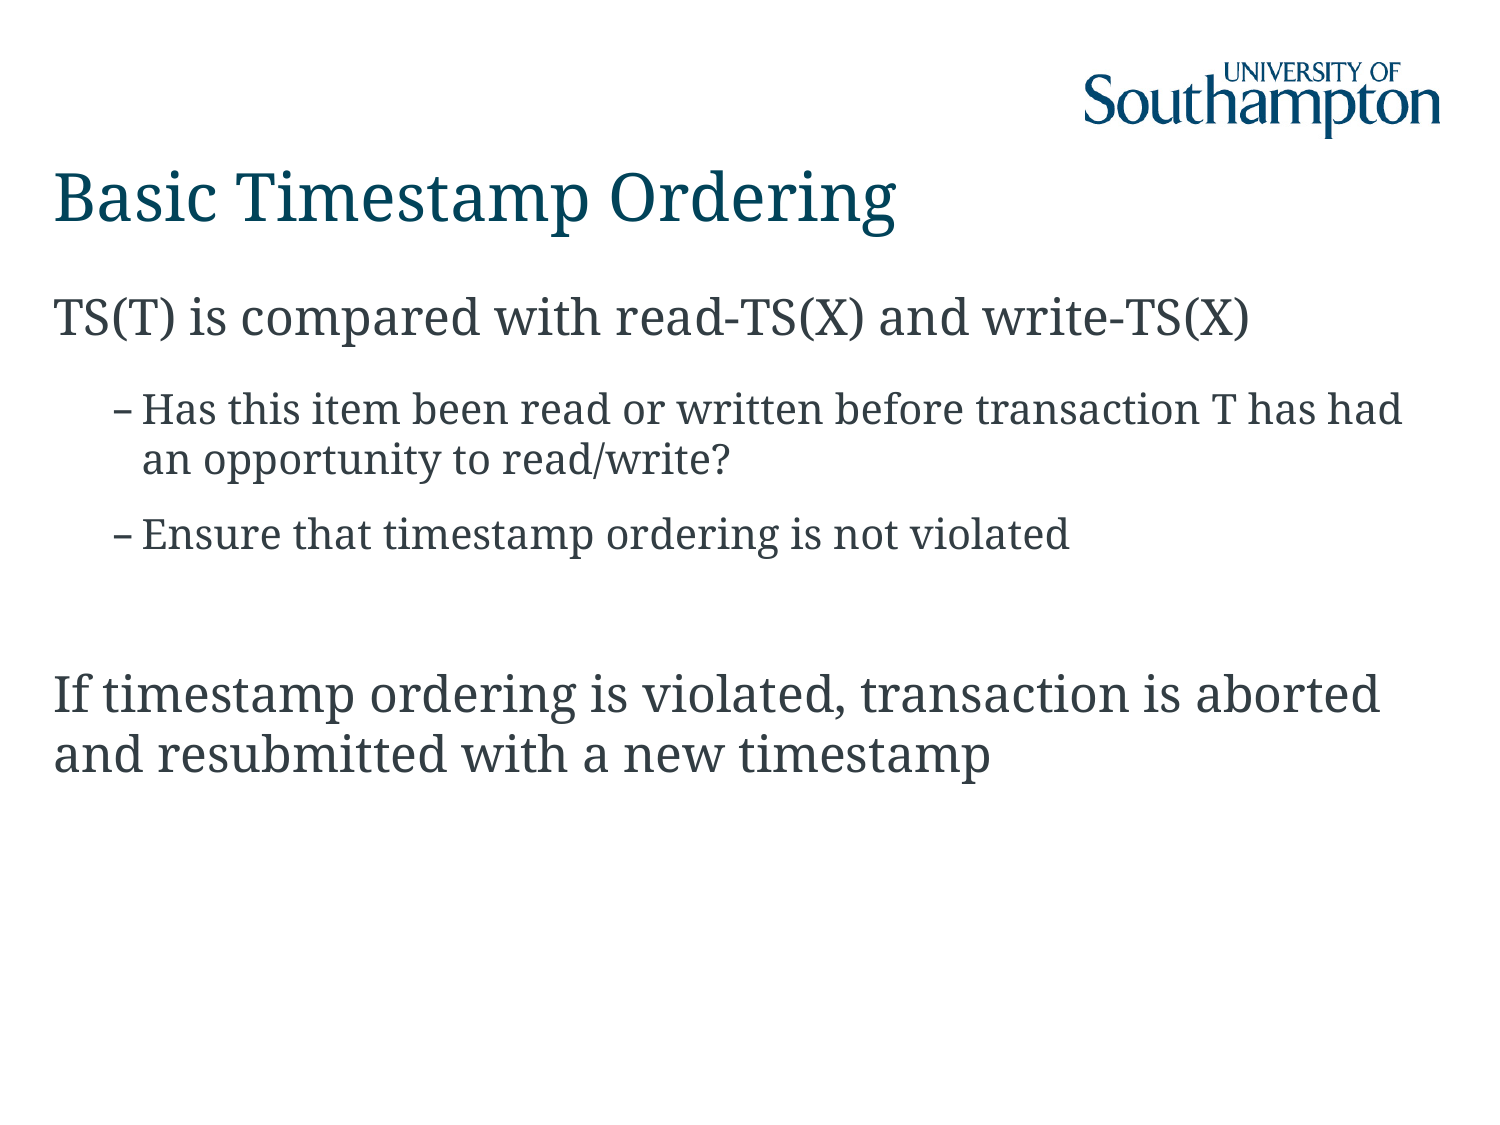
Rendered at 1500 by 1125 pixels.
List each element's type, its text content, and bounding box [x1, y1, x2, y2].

title Basic Timestamp Ordering [52, 147, 1448, 255]
list TS(T) is compared with read-TS(X) and write-TS(X) Has this item been read or written before transaction T has had an opportunity to read/write? Ensure that timestamp ordering is not violated If timestamp ordering is violated, transaction is aborted and resubmitted with a new timestamp [52, 277, 1448, 1011]
picture [1085, 62, 1440, 139]
